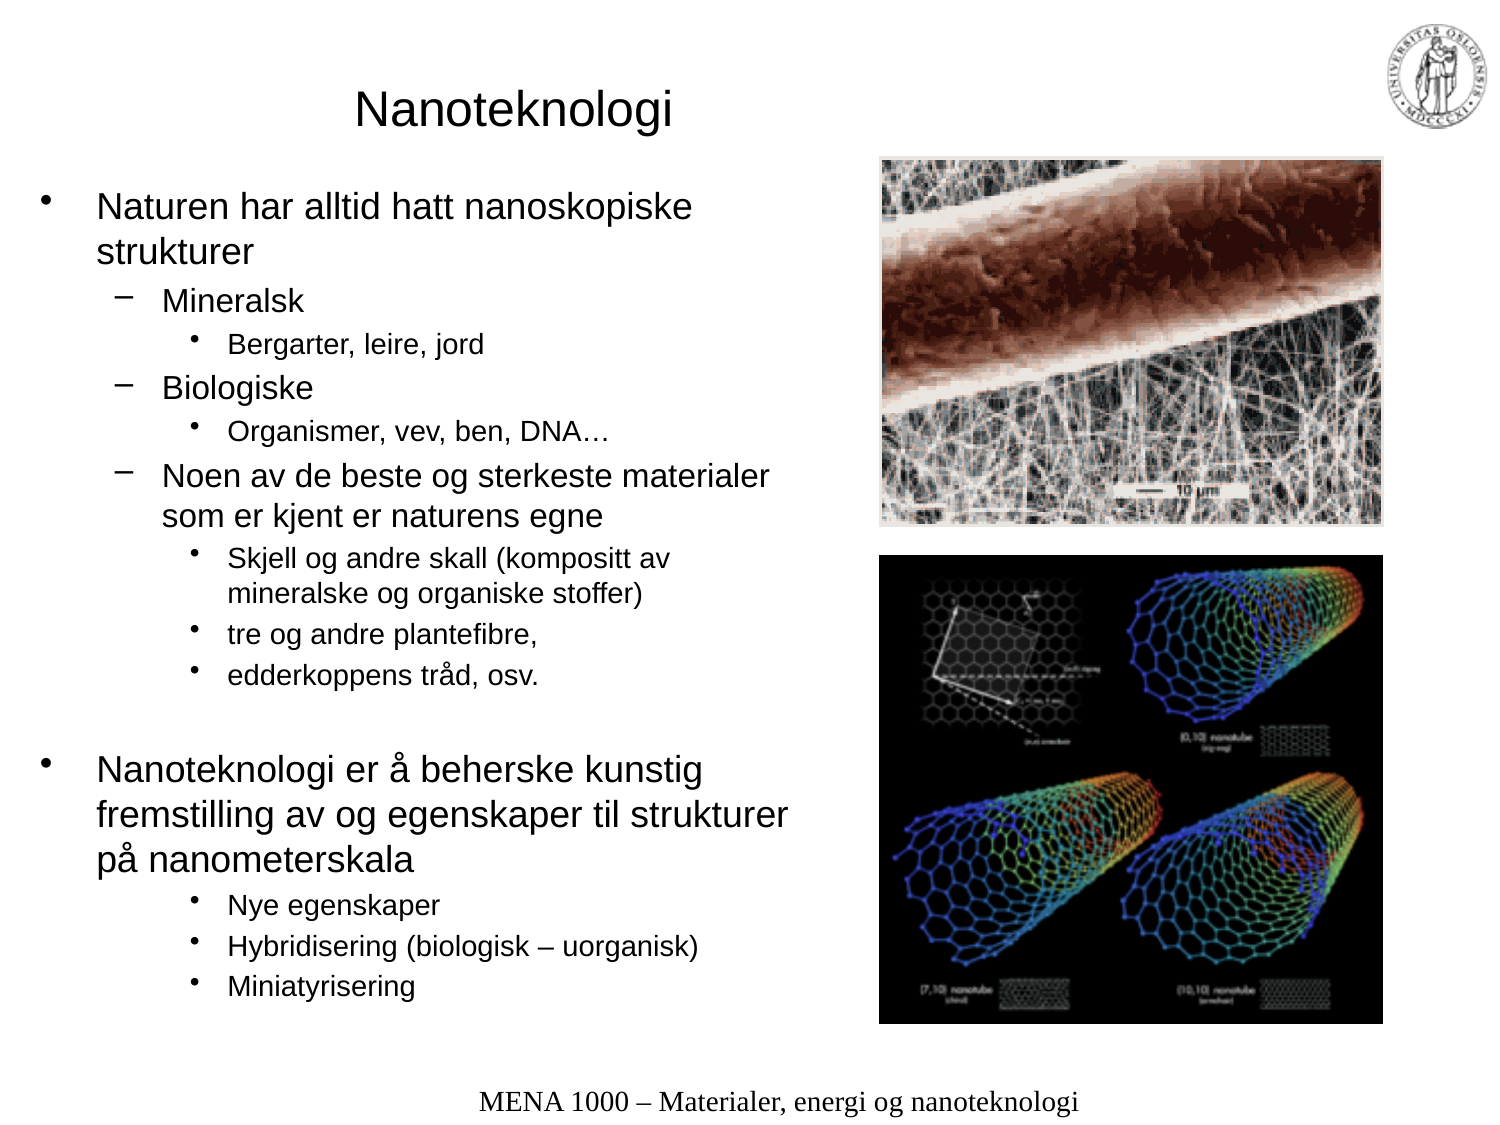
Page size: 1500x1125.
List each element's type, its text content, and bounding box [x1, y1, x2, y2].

picture [879, 155, 1385, 528]
picture [1387, 24, 1500, 129]
title Nanoteknologi [112, 12, 916, 201]
list Naturen har alltid hatt nanoskopiske strukturer Mineralsk Bergarter, leire, jord Biologiske Organismer, vev, ben, DNA… Noen av de beste og sterkeste materialer som er kjent er naturens egne Skjell og andre skall (kompositt av mineralske og organiske stoffer) tre og andre plantefibre, edderkoppens tråd, osv. Nanoteknologi er å beherske kunstig fremstilling av og egenskaper til strukturer på nanometerskala Nye egenskaper Hybridisering (biologisk – uorganisk) Miniatyrisering [24, 174, 834, 1038]
footer MENA 1000 – Materialer, energi og nanoteknologi [454, 1074, 1105, 1125]
picture [879, 555, 1383, 1024]
